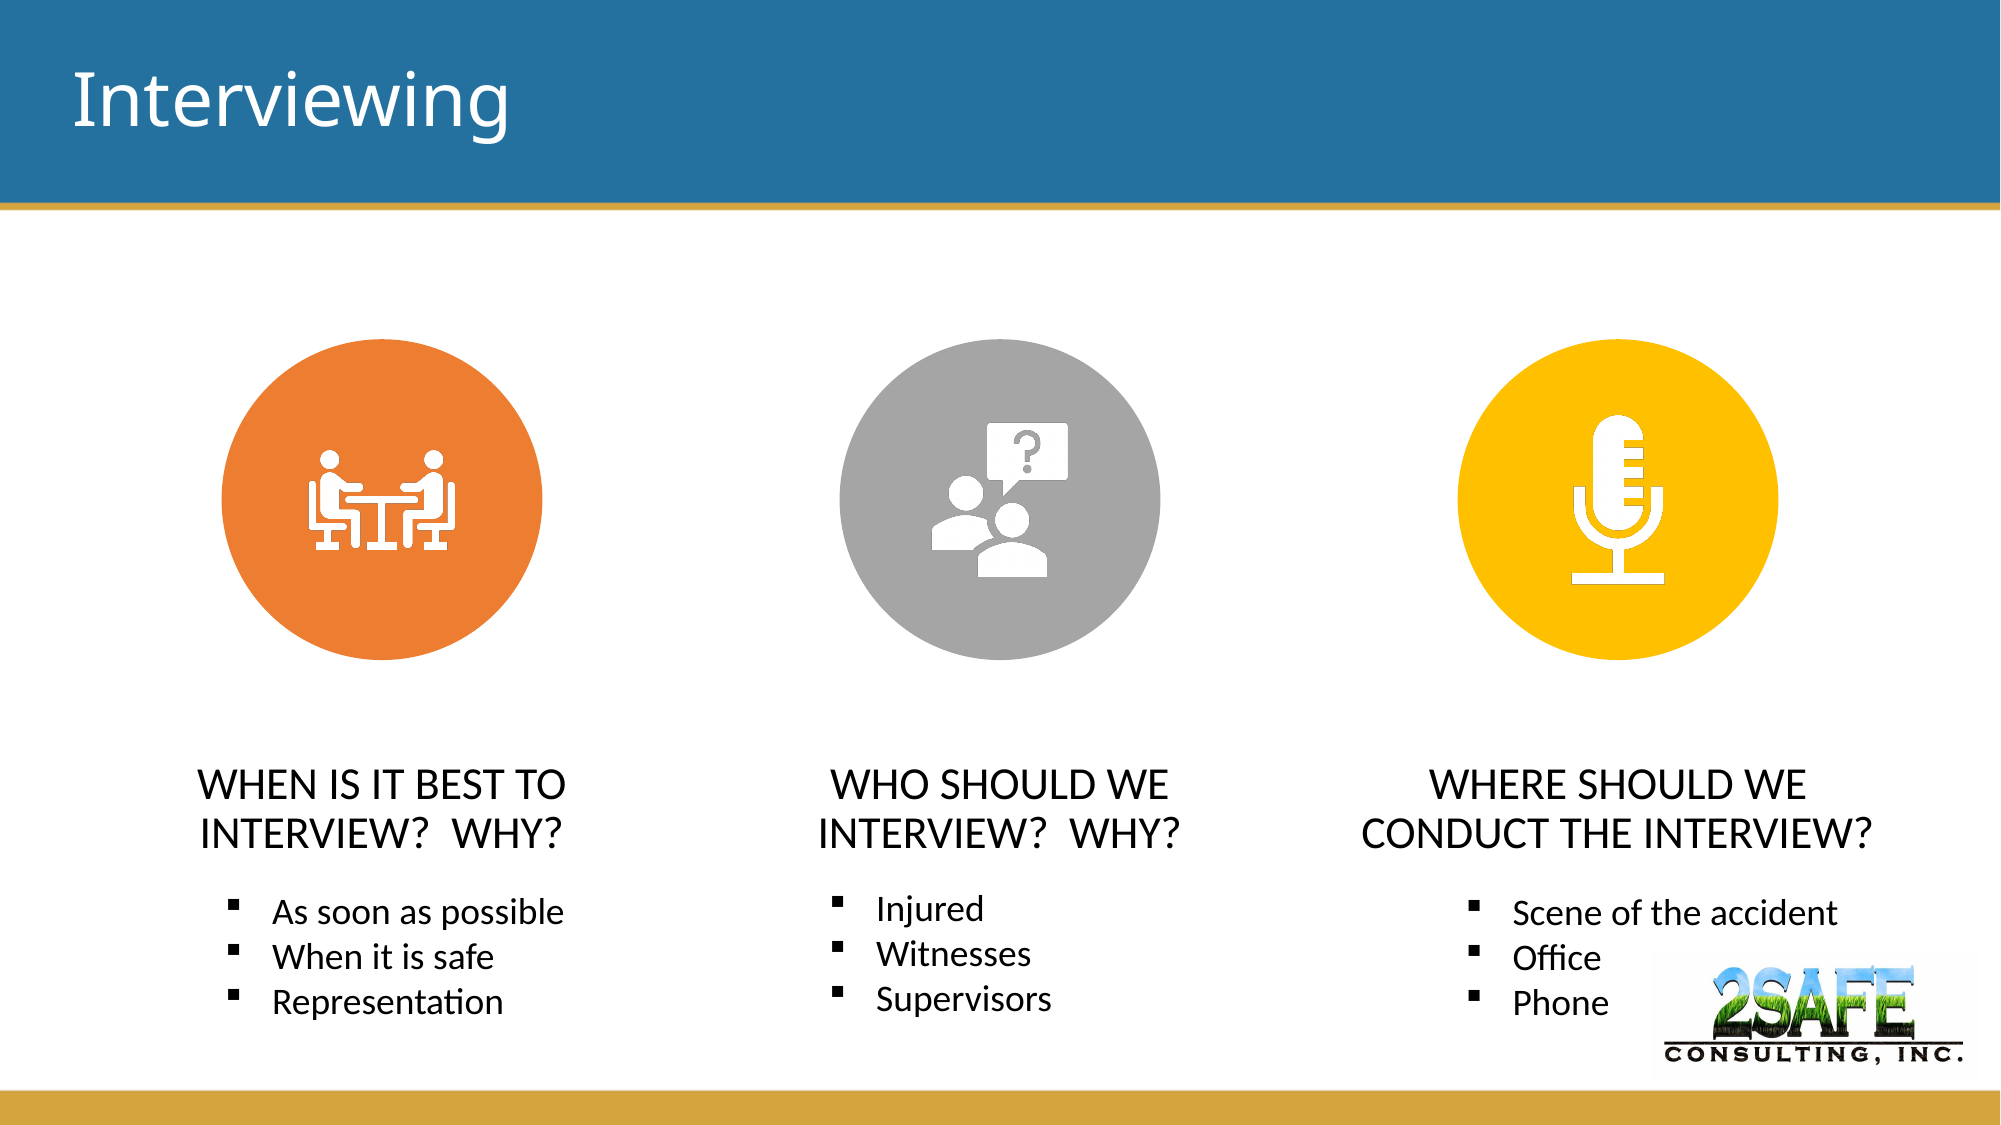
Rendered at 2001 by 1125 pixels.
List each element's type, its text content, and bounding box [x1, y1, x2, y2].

text_box Scene of the accident Office Phone [1450, 953, 1652, 1031]
text_box As soon as possible When it is safe Representation [210, 953, 581, 1030]
picture [0, 0, 2001, 1125]
title Interviewing [57, 3, 1931, 202]
text_box Injured Witnesses Supervisors [814, 953, 1068, 1027]
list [103, 264, 1897, 953]
